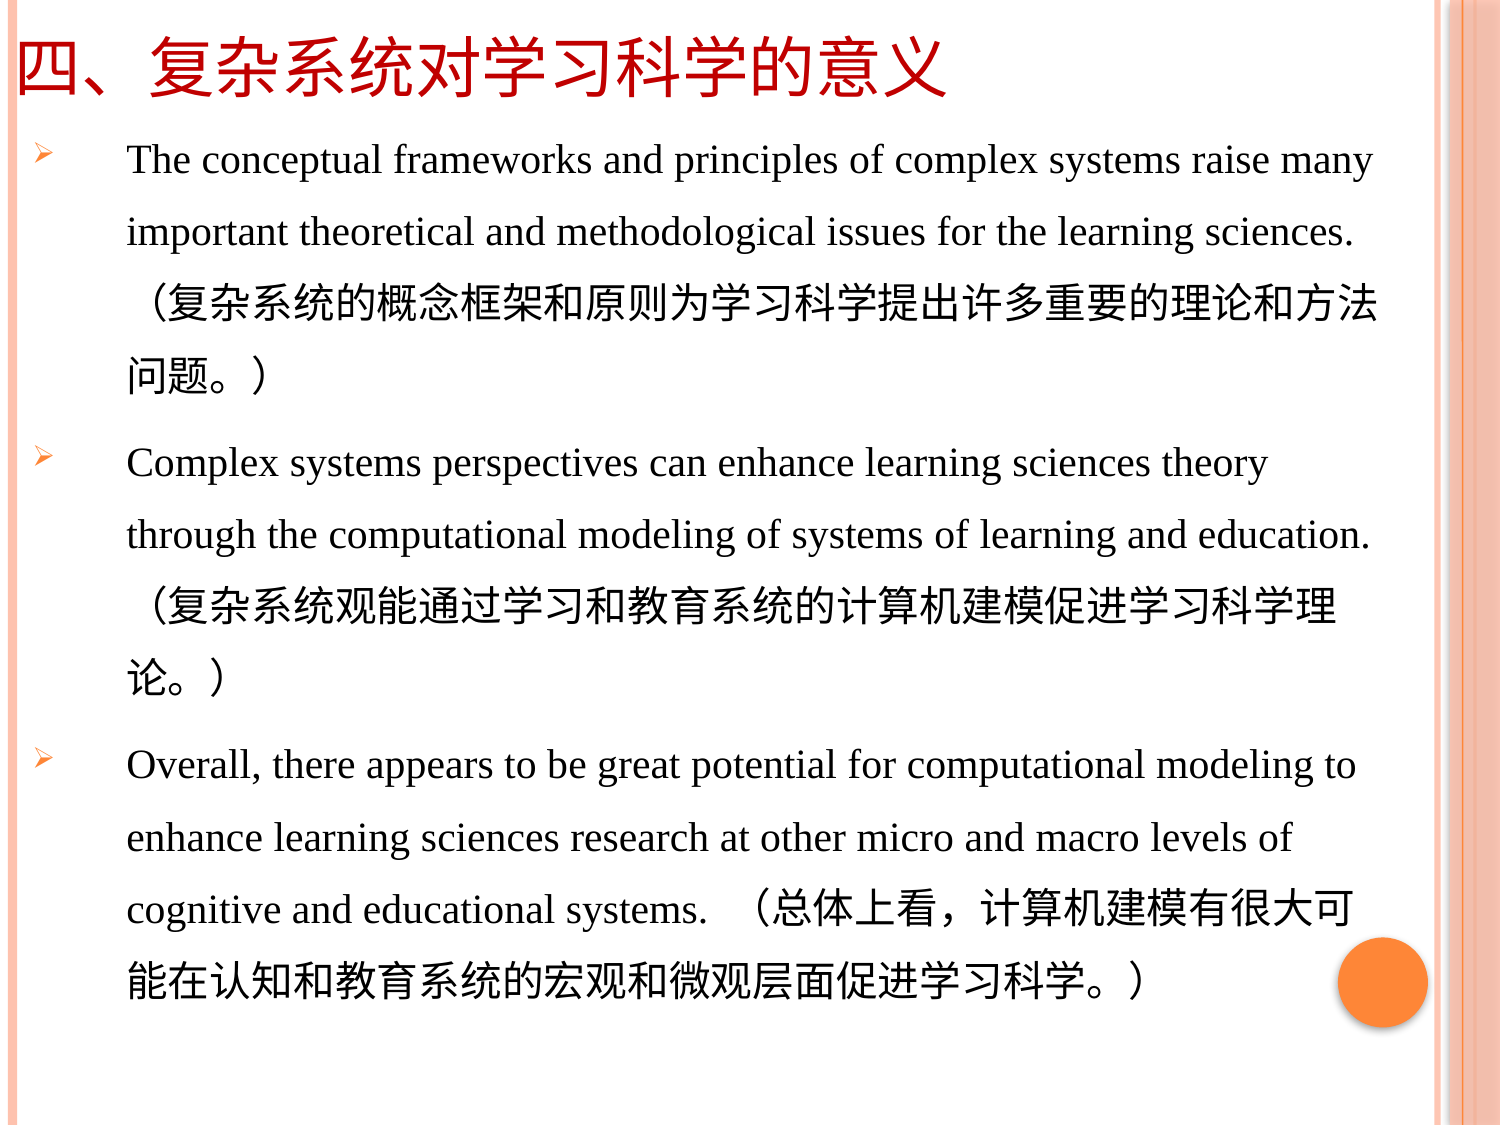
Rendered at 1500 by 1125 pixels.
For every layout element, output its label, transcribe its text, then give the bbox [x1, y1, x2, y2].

list The conceptual frameworks and principles of complex systems raise many important theoretical and methodological issues for the learning sciences. （复杂系统的概念框架和原则为学习科学提出许多重要的理论和方法问题。） Complex systems perspectives can enhance learning sciences theory through the computational modeling of systems of learning and education. （复杂系统观能通过学习和教育系统的计算机建模促进学习科学理论。） Overall, there appears to be great potential for computational modeling to enhance learning sciences research at other micro and macro levels of cognitive and educational systems. （总体上看，计算机建模有很大可能在认知和教育系统的宏观和微观层面促进学习科学。） [17, 101, 1402, 1106]
title 四、复杂系统对学习科学的意义 [0, 0, 1265, 114]
